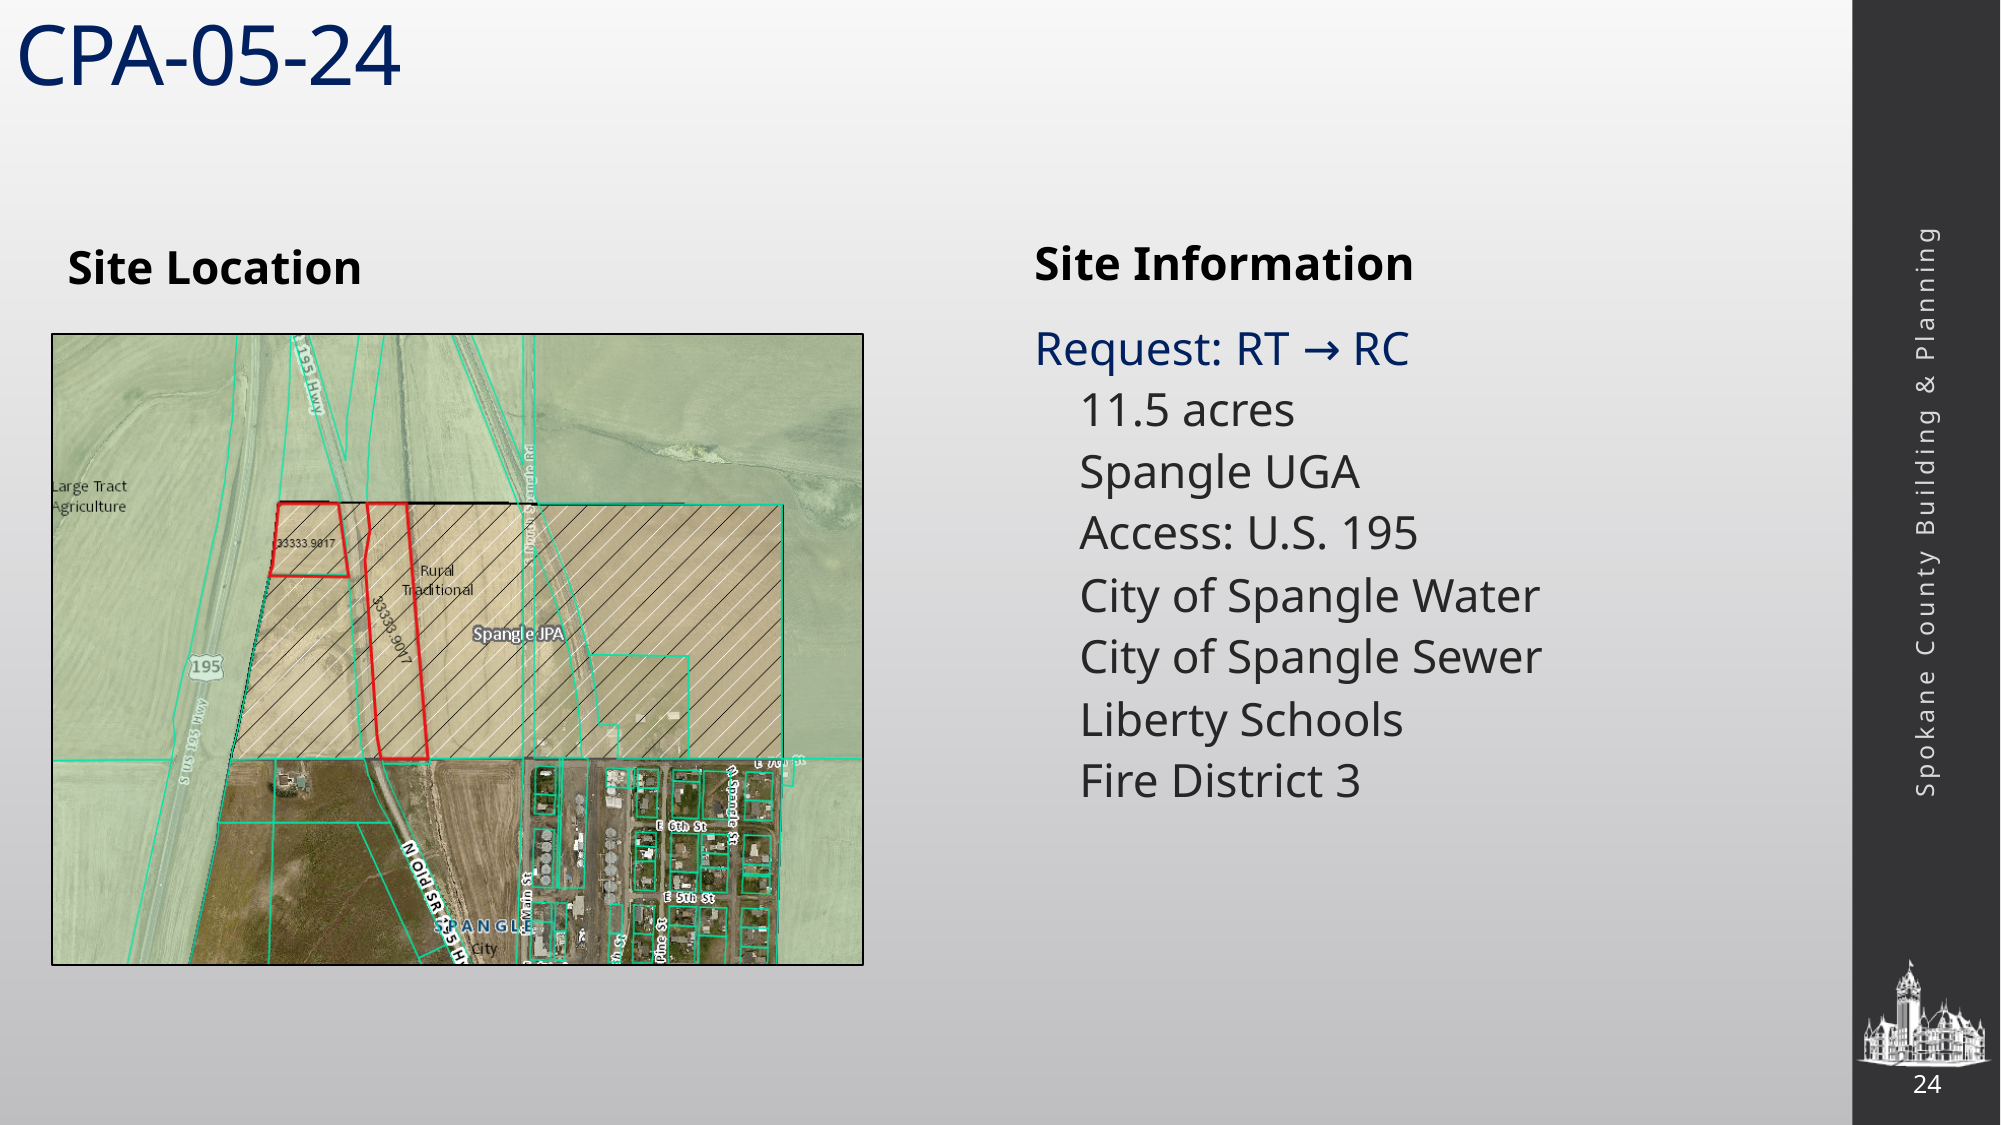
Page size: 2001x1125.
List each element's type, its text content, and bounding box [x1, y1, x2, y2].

text_box Site Location [52, 231, 900, 301]
slide_number 24 [1852, 1012, 2000, 1110]
text_box Site Information Request: RT → RC 11.5 acres Spangle UGA Access: U.S. 195 City of Spangle Water City of Spangle Sewer Liberty Schools Fire District 3 [1019, 231, 1836, 1069]
text_box Spokane County Building & Planning [1901, 213, 1947, 813]
picture [52, 334, 863, 965]
picture [1856, 958, 1993, 1069]
title CPA-05-24 [0, 2, 1590, 112]
